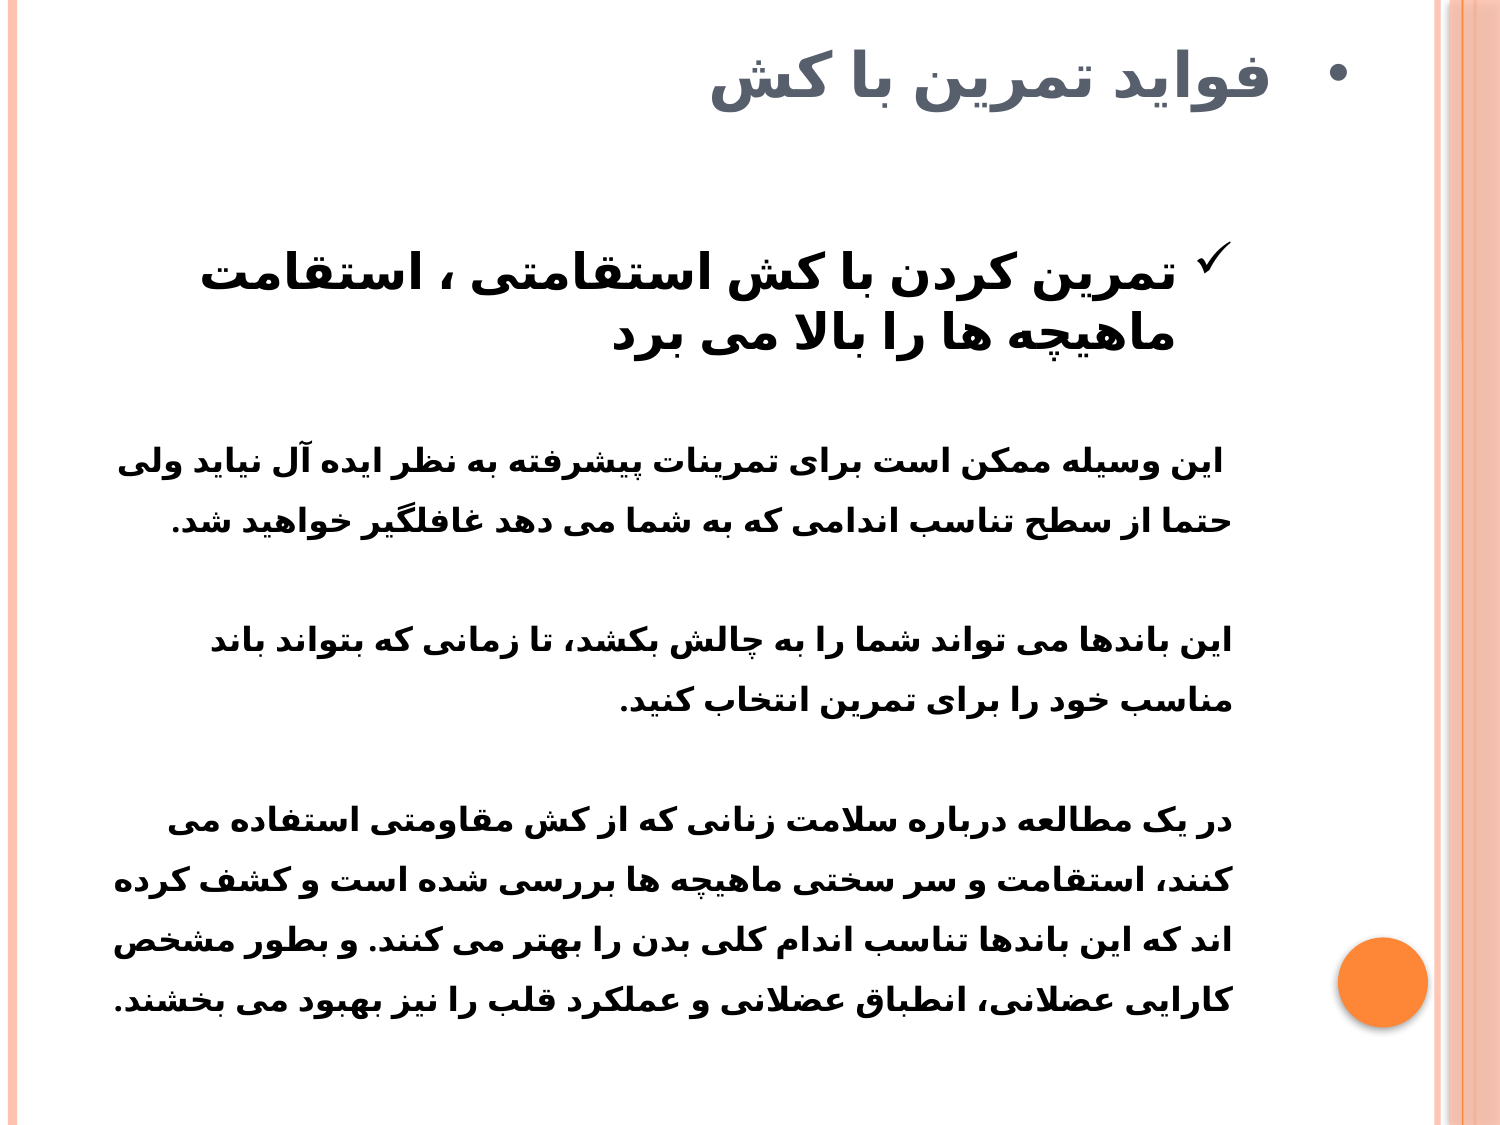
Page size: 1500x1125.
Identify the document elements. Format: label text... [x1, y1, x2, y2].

title فواید تمرین با کش [76, 0, 1365, 268]
text_box تمرین کردن با کش استقامتی ، استقامت ماهیچه ها را بالا می برد این وسیله ممکن است برای تمرینات پیشرفته به نظر ایده آل نیاید ولی حتما از سطح تناسب اندامی که به شما می دهد غافلگیر خواهید شد. این باندها می تواند شما را به چالش بکشد، تا زمانی که بتواند باند مناسب خود را برای تمرین انتخاب کنید. در یک مطالعه درباره سلامت زنانی که از کش مقاومتی استفاده می کنند، استقامت و سر سختی ماهیچه ها بررسی شده است و کشف کرده اند که این باندها تناسب اندام کلی بدن را بهتر می کنند. و بطور مشخص کارایی عضلانی، انطباق عضلانی و عملکرد قلب را نیز بهبود می بخشند. [79, 231, 1250, 1026]
